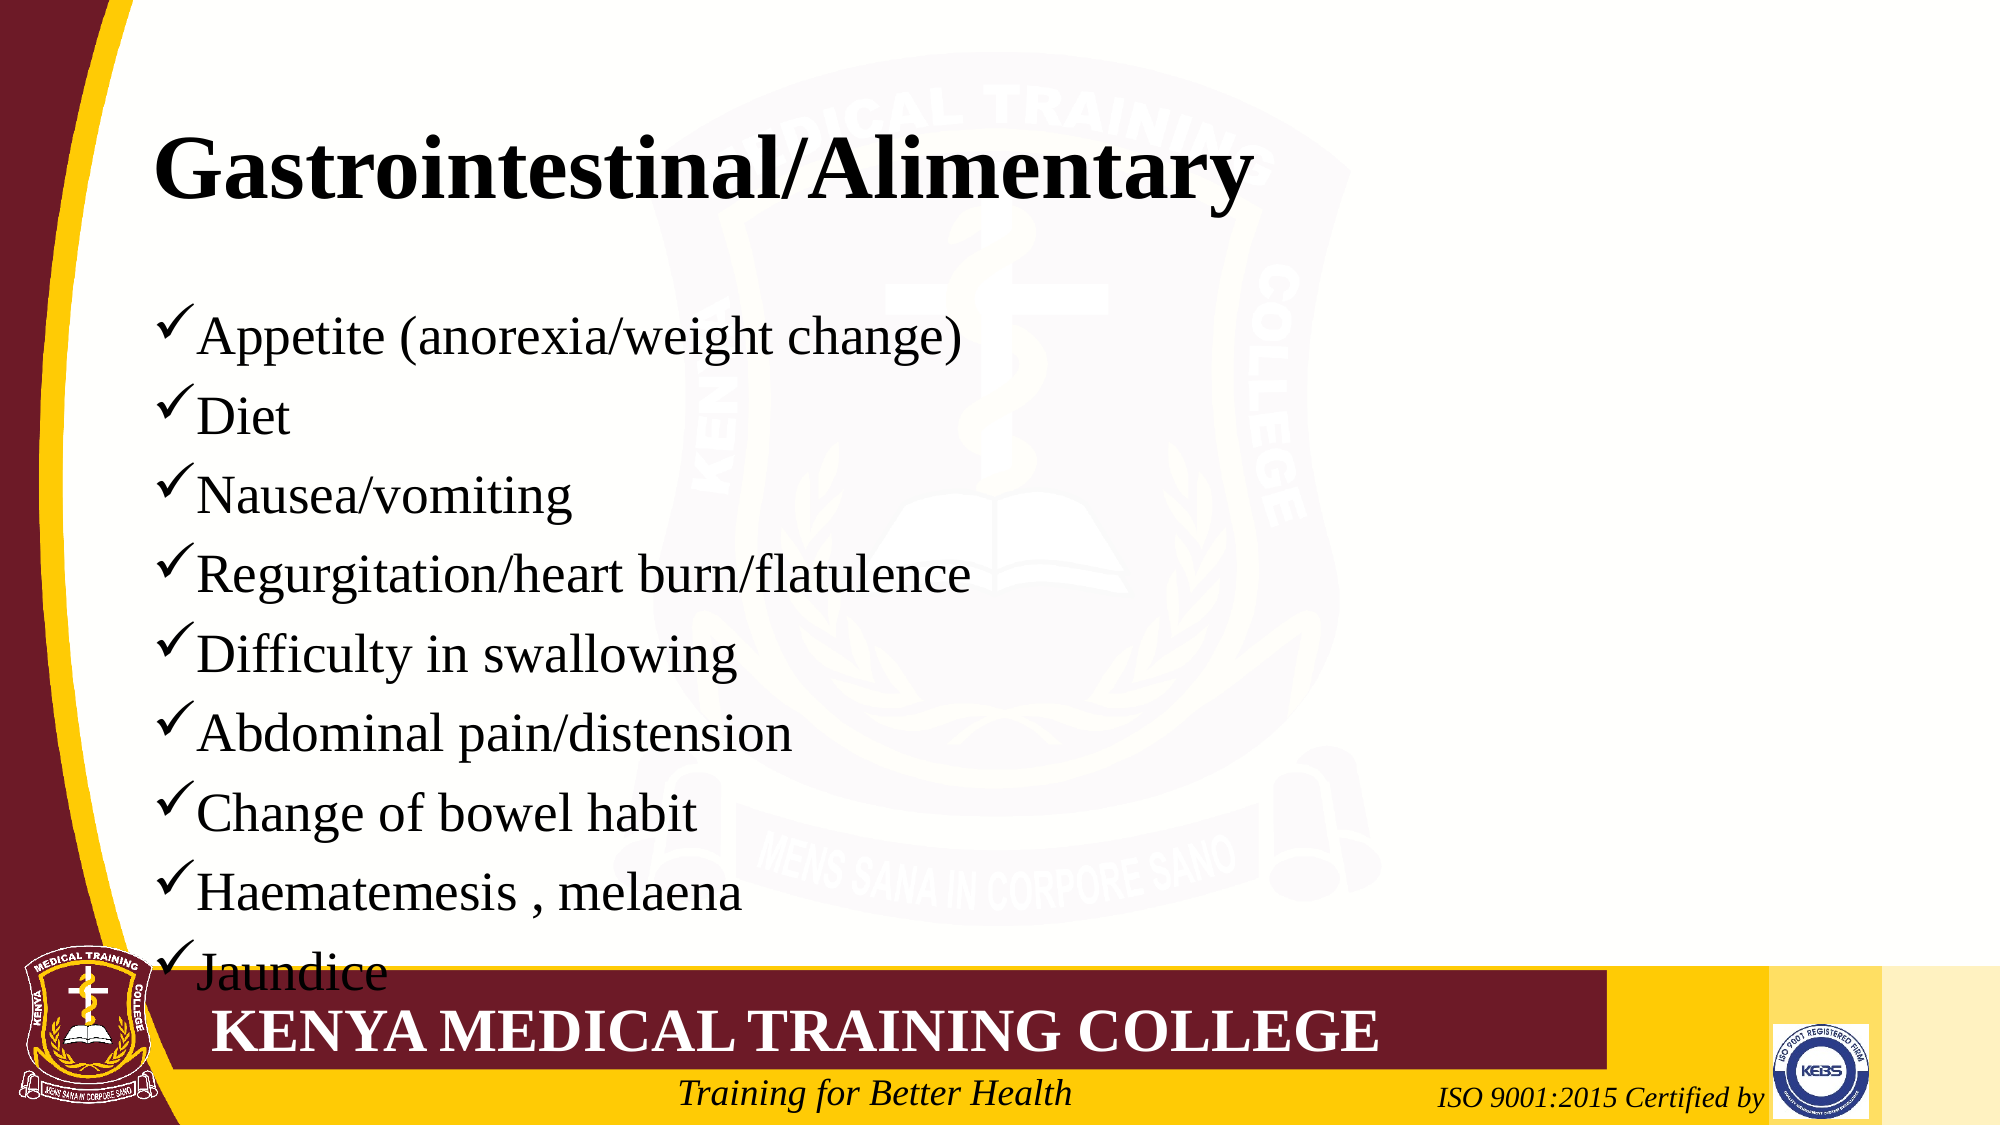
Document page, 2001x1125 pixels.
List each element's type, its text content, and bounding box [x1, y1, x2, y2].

title Gastrointestinal/Alimentary [137, 59, 1863, 278]
picture [0, 0, 2000, 1125]
list Appetite (anorexia/weight change) Diet Nausea/vomiting Regurgitation/heart burn/flatulence Difficulty in swallowing Abdominal pain/distension Change of bowel habit Haematemesis , melaena Jaundice [137, 299, 1863, 1014]
